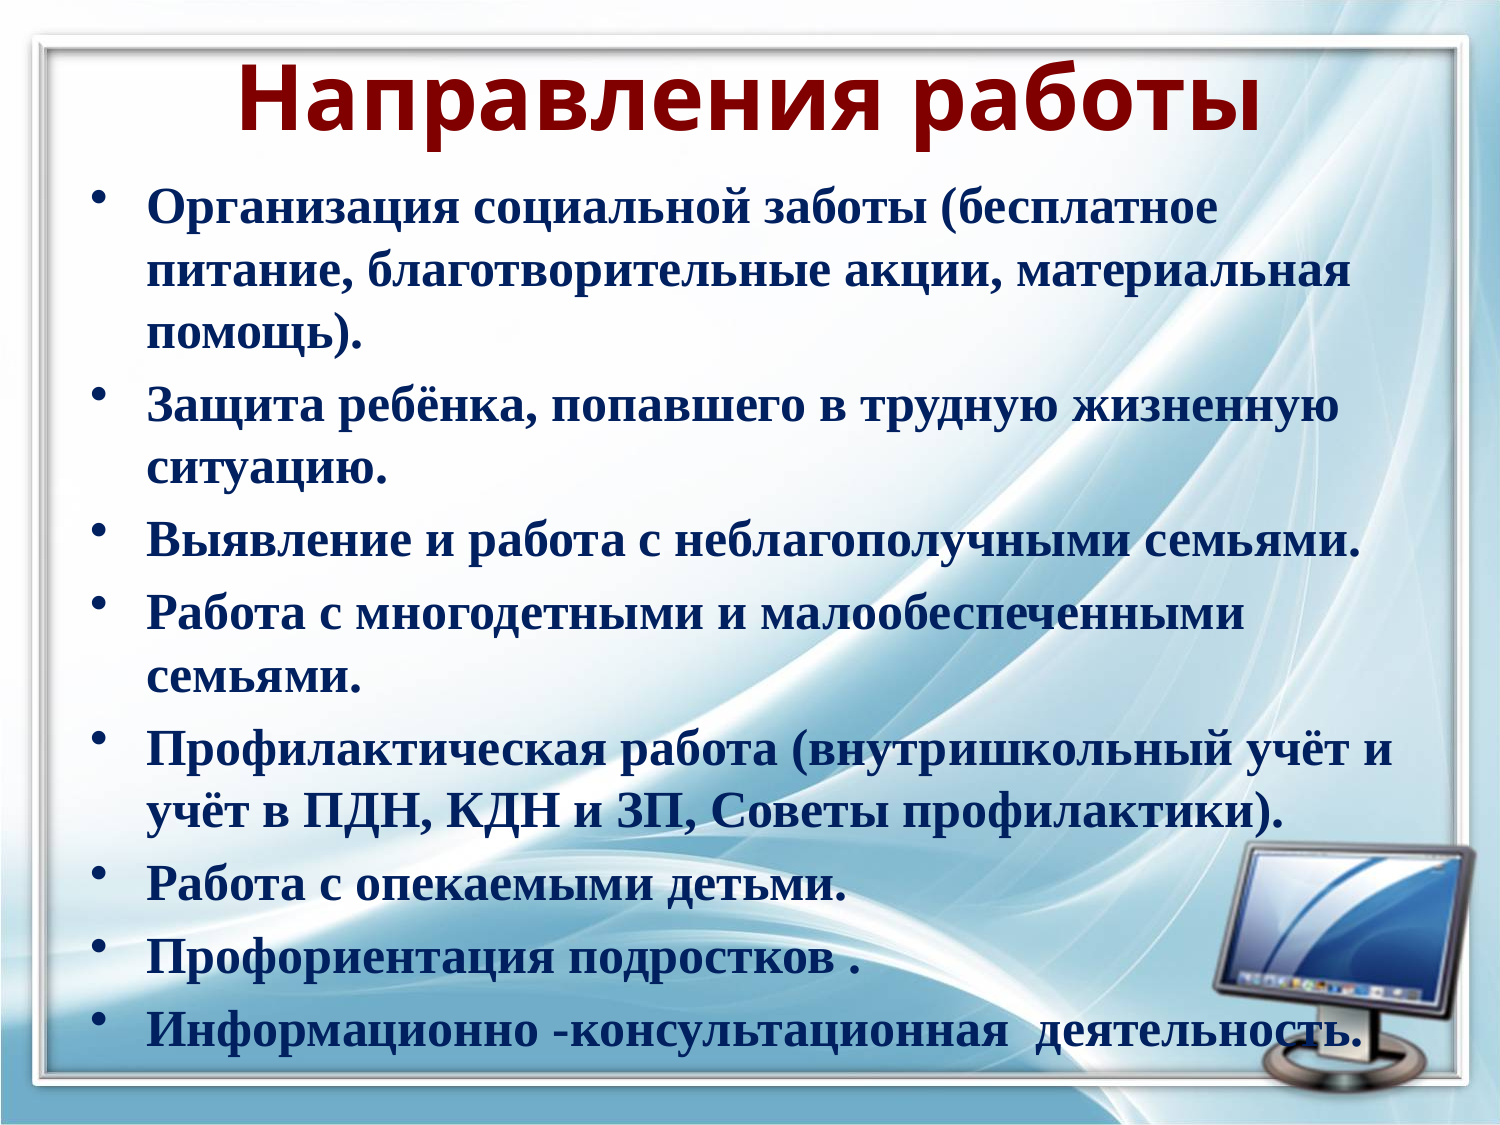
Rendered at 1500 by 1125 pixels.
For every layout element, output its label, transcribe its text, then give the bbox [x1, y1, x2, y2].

title Направления работы [74, 0, 1426, 188]
list Организация социальной заботы (бесплатное питание, благотворительные акции, материальная помощь). Защита ребёнка, попавшего в трудную жизненную ситуацию. Выявление и работа с неблагополучными семьями. Работа с многодетными и малообеспеченными семьями. Профилактическая работа (внутришкольный учёт и учёт в ПДН, КДН и ЗП, Советы профилактики). Работа с опекаемыми детьми. Профориентация подростков . Информационно -консультационная деятельность. [74, 188, 1426, 1091]
picture [0, 0, 1500, 1125]
